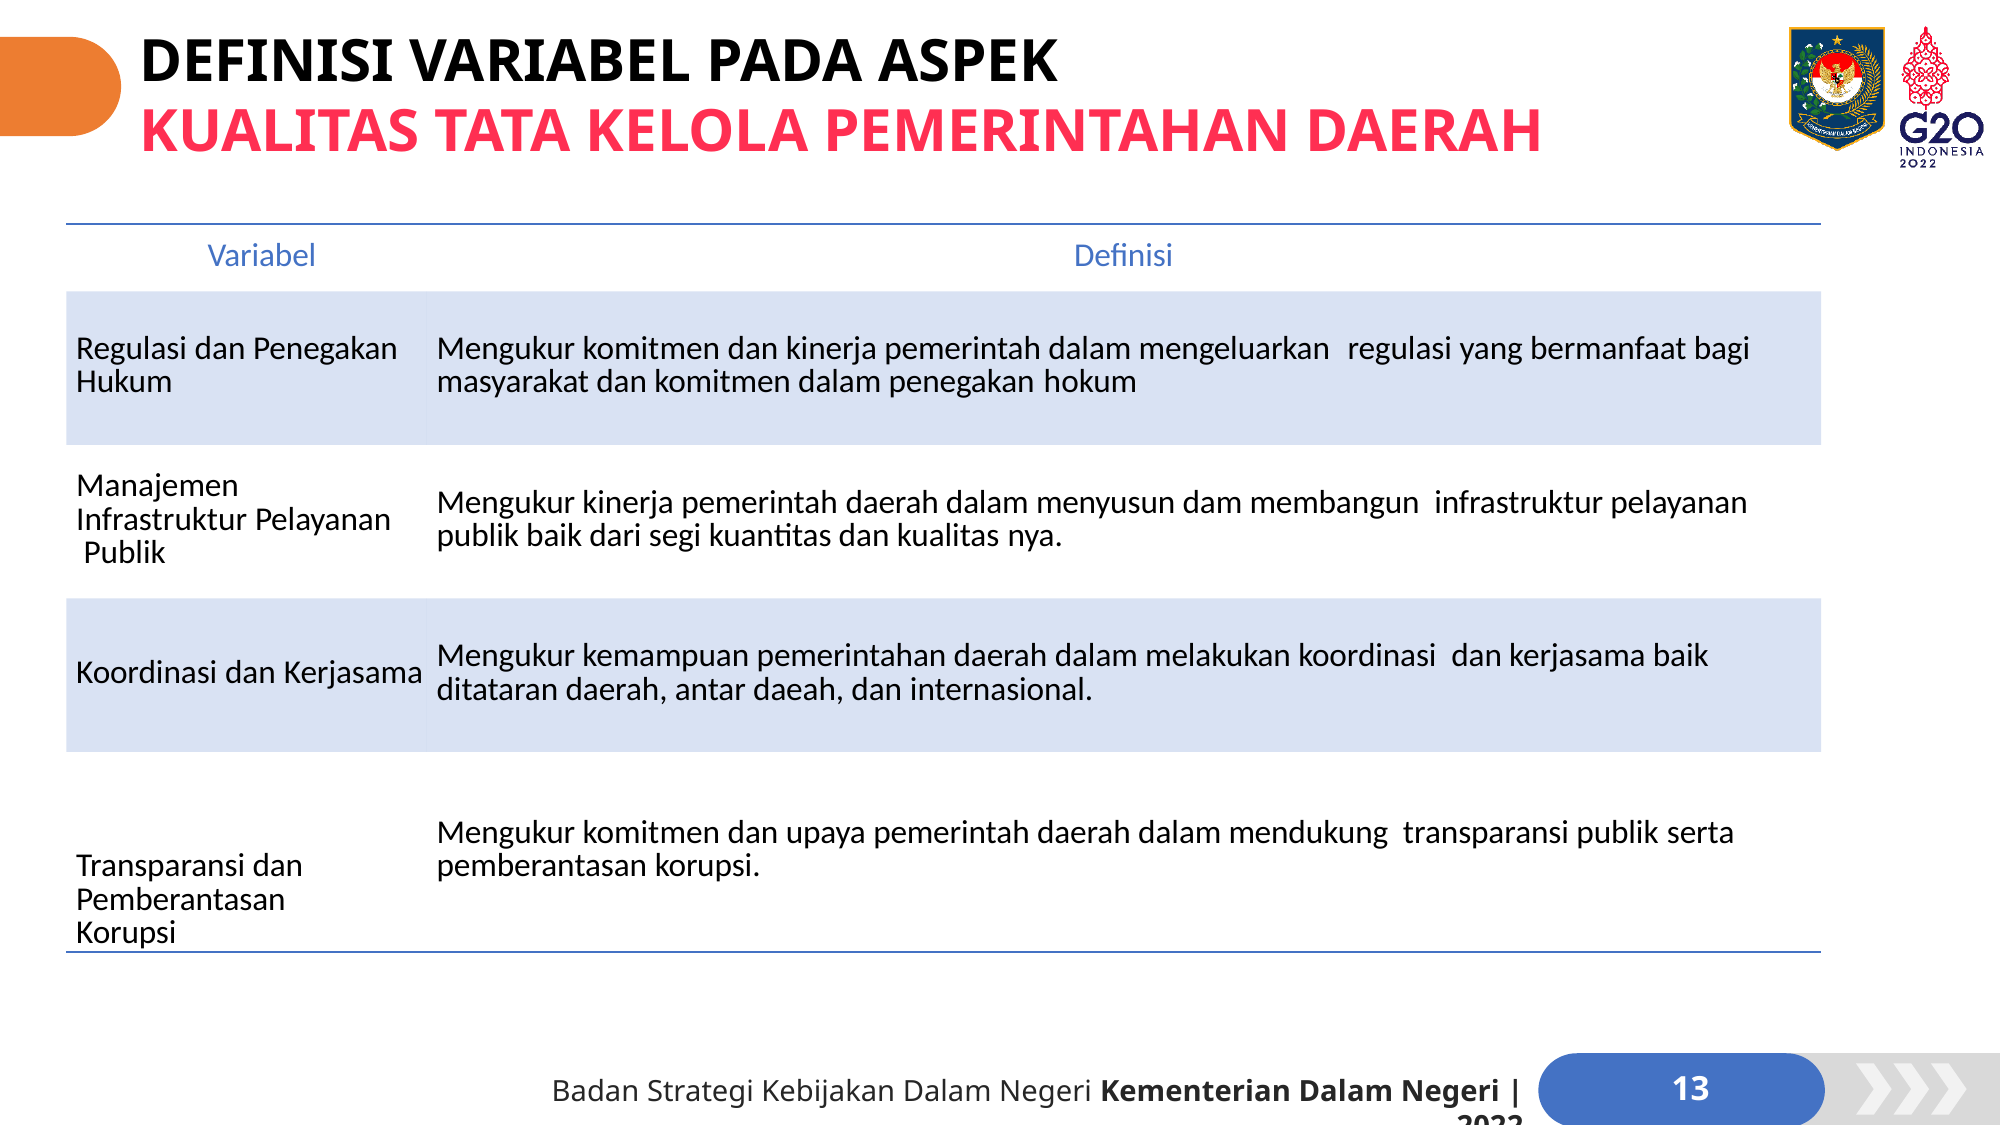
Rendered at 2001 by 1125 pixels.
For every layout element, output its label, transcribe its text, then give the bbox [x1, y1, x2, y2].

table_cell Transparansi dan Pemberantasan Korupsi [66, 752, 427, 951]
text_box Badan Strategi Kebijakan Dalam Negeri Kementerian Dalam Negeri | 2022 [514, 1064, 1539, 1125]
table_cell Mengukur kemampuan pemerintahan daerah dalam melakukan koordinasi dan kerjasama baik ditataran daerah, antar daeah, dan internasional. [427, 598, 1821, 752]
table_cell Mengukur komitmen dan upaya pemerintah daerah dalam mendukung transparansi publik serta pemberantasan korupsi. [427, 752, 1821, 951]
table_cell Mengukur komitmen dan kinerja pemerintah dalam mengeluarkan regulasi yang bermanfaat bagi masyarakat dan komitmen dalam penegakan hokum [427, 291, 1821, 445]
slide_number 13 [1596, 1059, 1725, 1120]
text_box DEFINISI VARIABEL PADA ASPEK KUALITAS TATA KELOLA PEMERINTAHAN DAERAH [124, 43, 1608, 144]
table_cell Koordinasi dan Kerjasama [66, 598, 427, 752]
table_cell Mengukur kinerja pemerintah daerah dalam menyusun dam membangun infrastruktur pelayanan publik baik dari segi kuantitas dan kualitas nya. [427, 445, 1821, 598]
text_box [0, 36, 122, 137]
table_header Definisi [427, 225, 1821, 291]
table_header Variabel [66, 225, 427, 291]
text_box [1855, 1063, 1967, 1115]
table_cell Manajemen Infrastruktur Pelayanan Publik [66, 445, 427, 598]
text_box [1539, 1053, 1825, 1125]
text_box [1750, 1052, 2000, 1125]
table_cell Regulasi dan Penegakan Hukum [66, 291, 427, 445]
picture [1895, 24, 1987, 171]
picture [1788, 27, 1885, 151]
